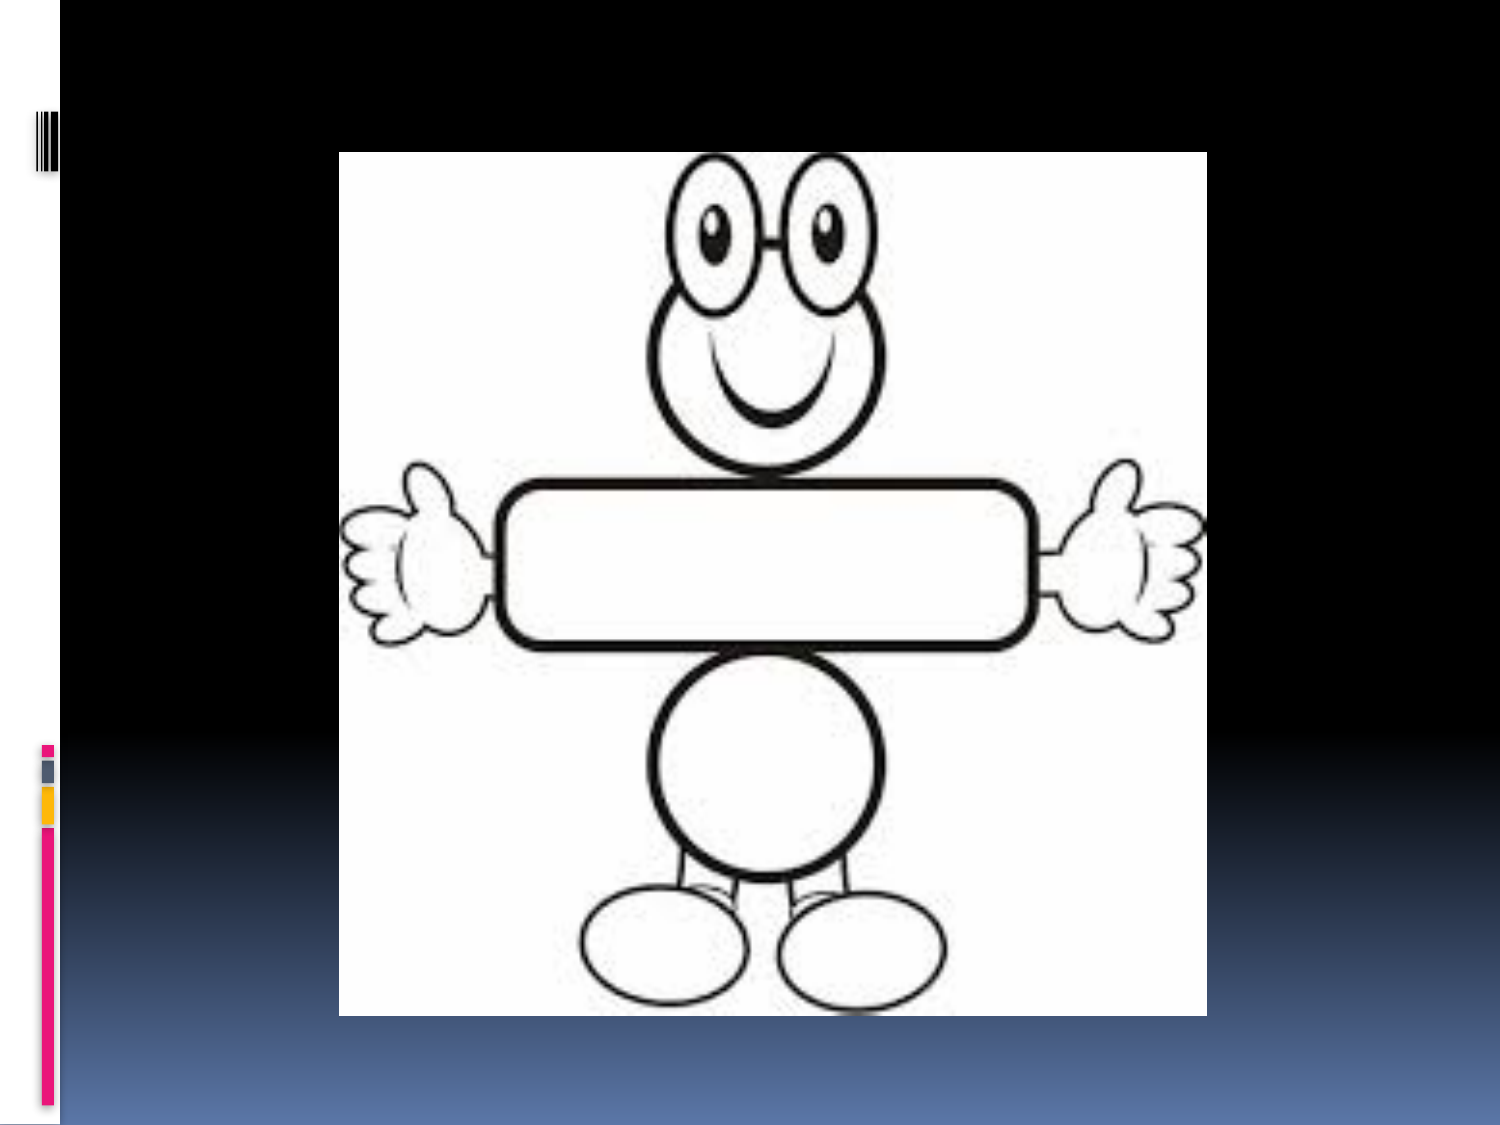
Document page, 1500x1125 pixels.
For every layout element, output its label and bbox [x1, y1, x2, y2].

list [339, 152, 1208, 1017]
